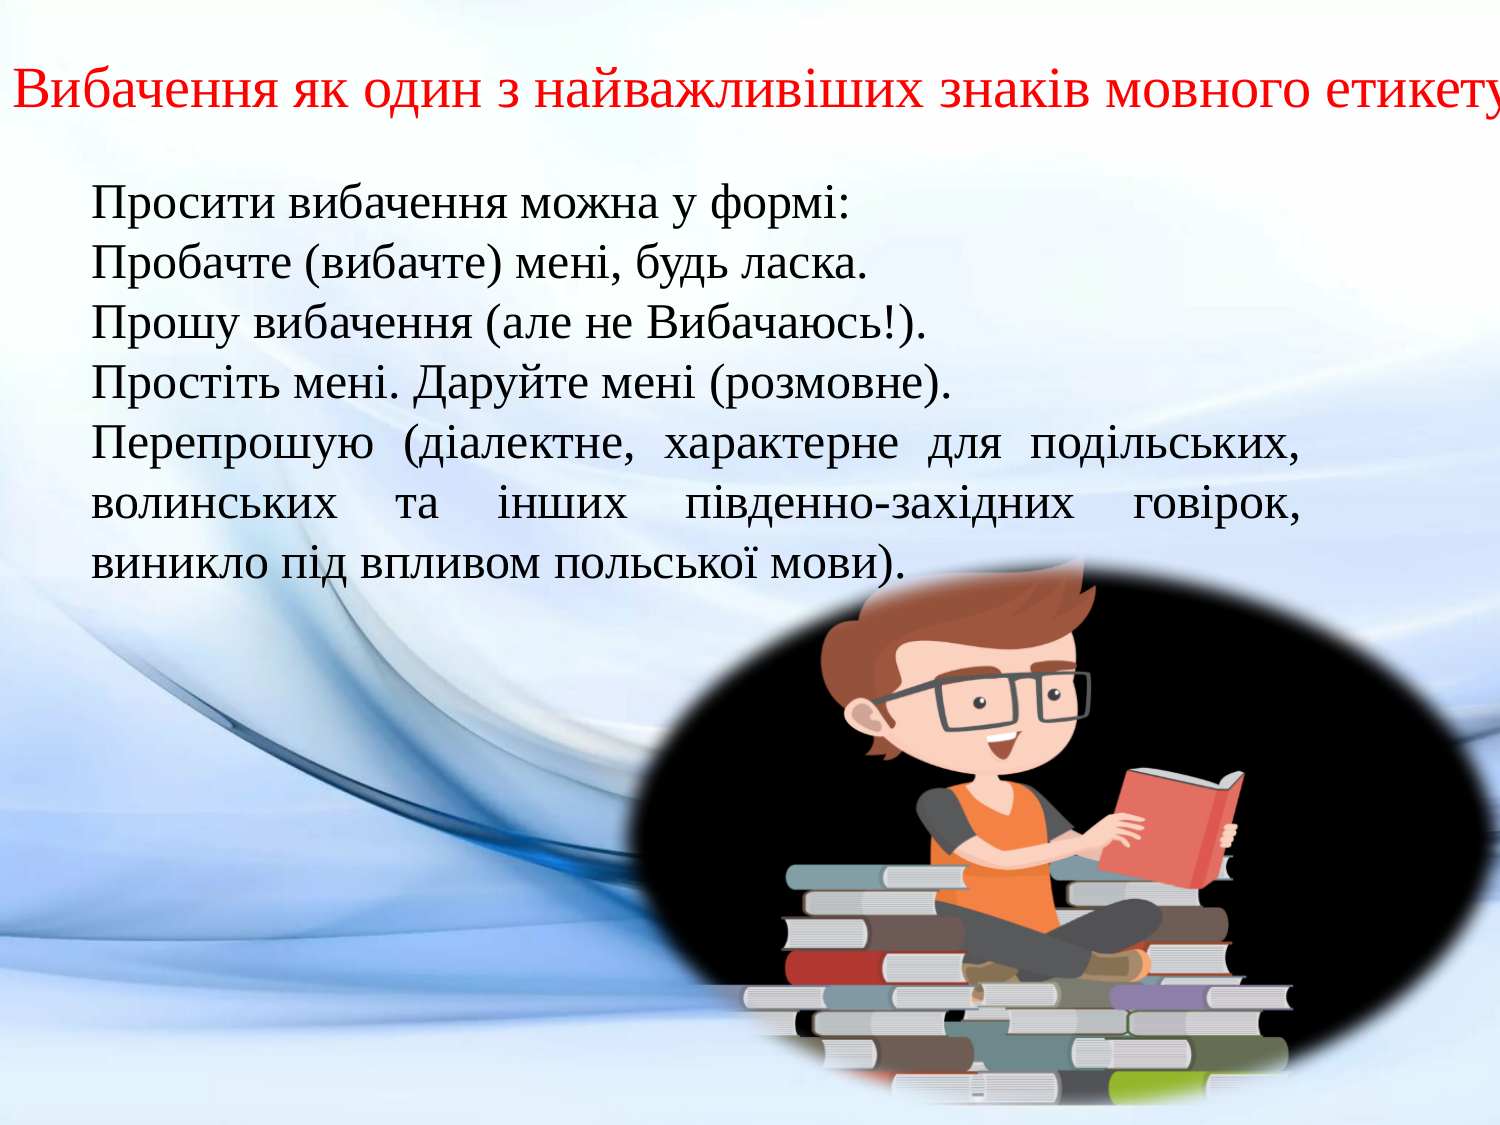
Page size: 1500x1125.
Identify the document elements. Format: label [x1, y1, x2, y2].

list [0, 0, 1500, 1125]
picture [607, 550, 1500, 1125]
